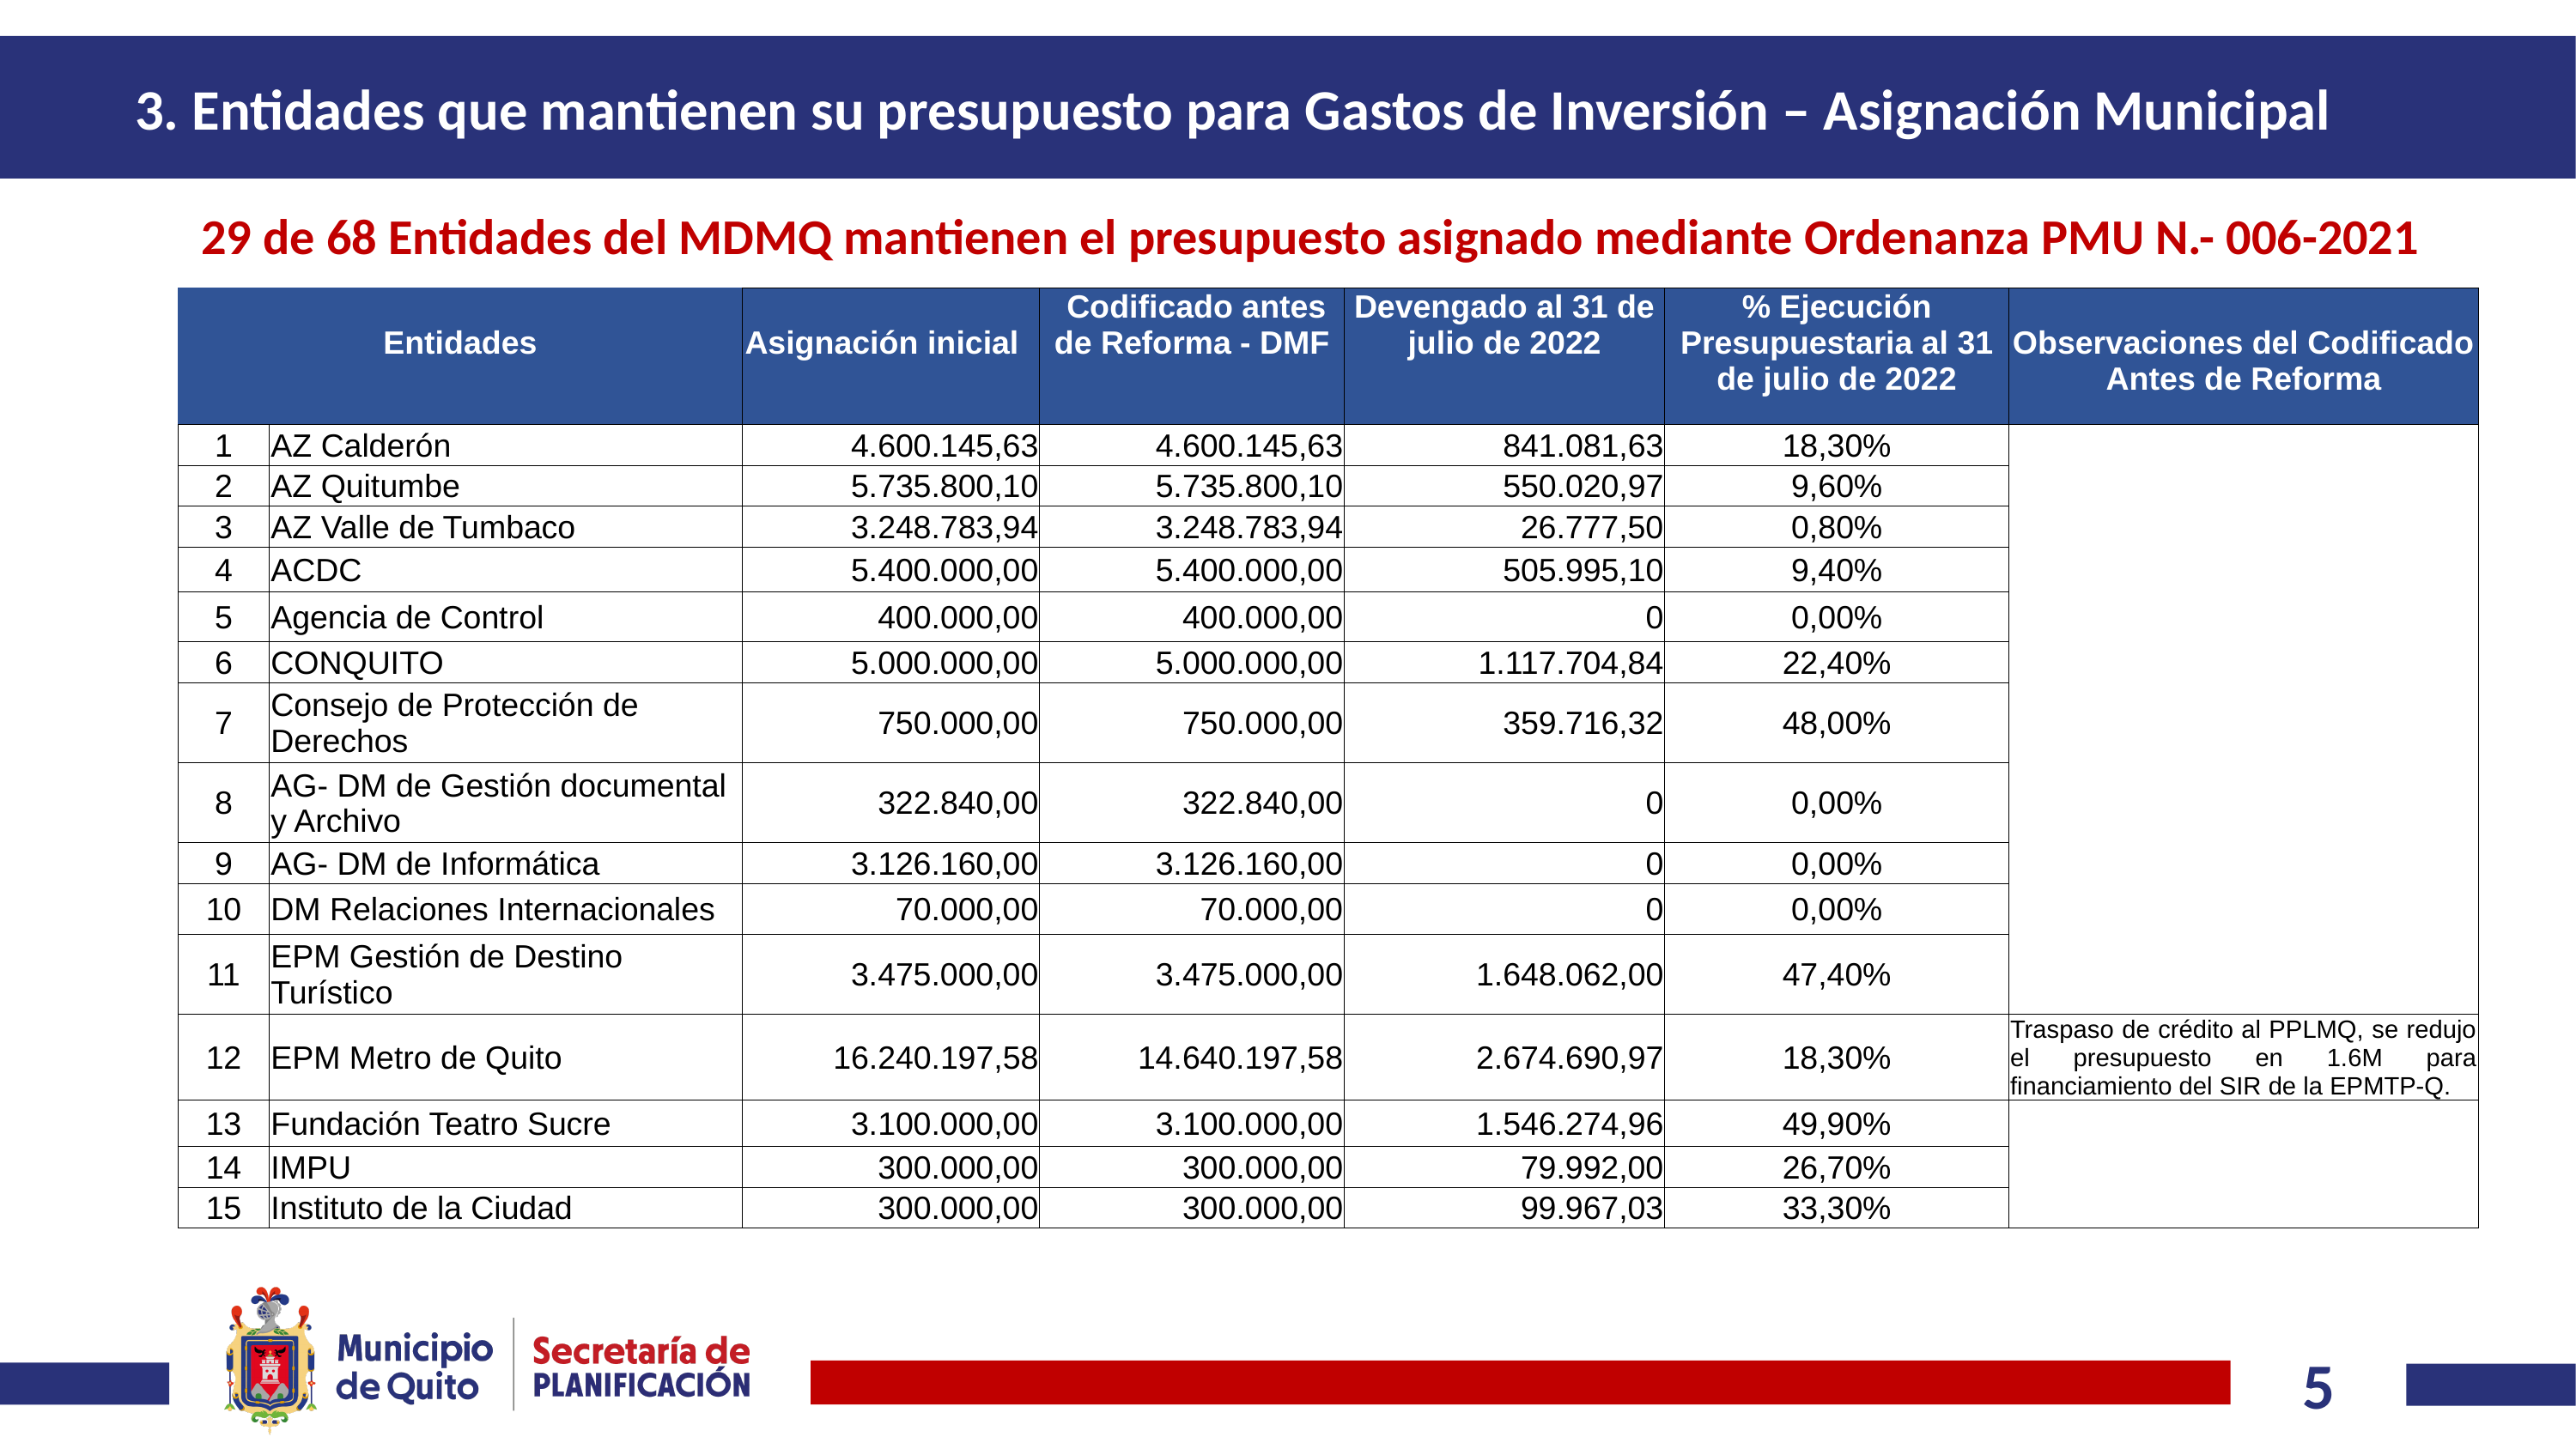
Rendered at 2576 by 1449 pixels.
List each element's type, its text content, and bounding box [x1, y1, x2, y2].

table_cell 750.000,00 [1040, 683, 1344, 762]
table_cell 300.000,00 [1040, 1188, 1344, 1228]
table_cell ACDC [270, 548, 742, 591]
table_cell 18,30% [1665, 1015, 2008, 1100]
table_cell 79.992,00 [1345, 1147, 1664, 1187]
table_cell 3.475.000,00 [743, 935, 1039, 1014]
table_cell AG- DM de Informática [270, 843, 742, 883]
table_cell 0,00% [1665, 592, 2008, 641]
table_cell 5.000.000,00 [743, 642, 1039, 682]
table_cell 322.840,00 [1040, 763, 1344, 842]
table_cell 3.126.160,00 [743, 843, 1039, 883]
table_header % Ejecución Presupuestaria al 31 de julio de 2022 [1665, 291, 2008, 424]
table_cell 400.000,00 [1040, 592, 1344, 641]
table_cell Traspaso de crédito al PPLMQ, se redujo el presupuesto en 1.6M para financiamiento del SIR de la EPMTP-Q. [2009, 1015, 2478, 1100]
table_cell AG- DM de Gestión documental y Archivo [270, 763, 742, 842]
table_cell 9,60% [1665, 466, 2008, 506]
table_cell 0 [1345, 884, 1664, 934]
table_cell [2009, 425, 2478, 1014]
table_cell 3.100.000,00 [1040, 1100, 1344, 1146]
table_cell 26,70% [1665, 1147, 2008, 1187]
table_cell Instituto de la Ciudad [270, 1188, 742, 1228]
table_cell Consejo de Protección de Derechos [270, 683, 742, 762]
table_cell 47,40% [1665, 935, 2008, 1014]
table_cell AZ Calderón [270, 425, 742, 465]
table_cell 5.735.800,10 [743, 466, 1039, 506]
table_cell EPM Gestión de Destino Turístico [270, 935, 742, 1014]
table_cell 300.000,00 [743, 1188, 1039, 1228]
table_cell 11 [179, 935, 269, 1014]
table_cell 4.600.145,63 [743, 425, 1039, 465]
table_cell 6 [179, 642, 269, 682]
table_cell 5 [179, 592, 269, 641]
table_cell 0 [1345, 592, 1664, 641]
table_cell IMPU [270, 1147, 742, 1187]
table_cell 0,00% [1665, 843, 2008, 883]
table_cell 300.000,00 [1040, 1147, 1344, 1187]
table_header Codificado antes de Reforma - DMF [1040, 291, 1344, 424]
table_cell 70.000,00 [1040, 884, 1344, 934]
table_cell 1.546.274,96 [1345, 1100, 1664, 1146]
table_cell 4.600.145,63 [1040, 425, 1344, 465]
table_cell 750.000,00 [743, 683, 1039, 762]
table_cell 12 [179, 1015, 269, 1100]
table_cell AZ Quitumbe [270, 466, 742, 506]
table_cell 9,40% [1665, 548, 2008, 591]
table_cell 5.400.000,00 [743, 548, 1039, 591]
table_cell 5.000.000,00 [1040, 642, 1344, 682]
table_cell 10 [179, 884, 269, 934]
table_cell 26.777,50 [1345, 506, 1664, 547]
table_cell 15 [179, 1188, 269, 1228]
table_cell 550.020,97 [1345, 466, 1664, 506]
table_cell 70.000,00 [743, 884, 1039, 934]
table_cell 7 [179, 683, 269, 762]
table_cell 1 [179, 425, 269, 465]
table_cell 0,80% [1665, 506, 2008, 547]
table_cell 3.126.160,00 [1040, 843, 1344, 883]
picture [224, 1287, 750, 1435]
table_cell 841.081,63 [1345, 425, 1664, 465]
table_cell 3.100.000,00 [743, 1100, 1039, 1146]
table_cell 13 [179, 1100, 269, 1146]
table_cell 99.967,03 [1345, 1188, 1664, 1228]
table_cell 5.400.000,00 [1040, 548, 1344, 591]
title 3. Entidades que mantienen su presupuesto para Gastos de Inversión – Asignación Municipal [112, 35, 2399, 179]
table_cell 22,40% [1665, 642, 2008, 682]
table_cell 3.248.783,94 [1040, 506, 1344, 547]
table_cell DM Relaciones Internacionales [270, 884, 742, 934]
table_header Entidades [178, 291, 742, 424]
table_cell 400.000,00 [743, 592, 1039, 641]
table_cell 3.248.783,94 [743, 506, 1039, 547]
table_cell AZ Valle de Tumbaco [270, 506, 742, 547]
table_cell 18,30% [1665, 425, 2008, 465]
table_cell 505.995,10 [1345, 548, 1664, 591]
table_cell 322.840,00 [743, 763, 1039, 842]
table_cell Agencia de Control [270, 592, 742, 641]
table_cell 300.000,00 [743, 1147, 1039, 1187]
table_cell 0 [1345, 763, 1664, 842]
table_cell 3.475.000,00 [1040, 935, 1344, 1014]
table_cell 14 [179, 1147, 269, 1187]
table_cell 4 [179, 548, 269, 591]
table_cell 0 [1345, 843, 1664, 883]
table_cell 5.735.800,10 [1040, 466, 1344, 506]
table_cell 1.648.062,00 [1345, 935, 1664, 1014]
table_cell 0,00% [1665, 763, 2008, 842]
table_cell 9 [179, 843, 269, 883]
table_cell 2.674.690,97 [1345, 1015, 1664, 1100]
table_cell 2 [179, 466, 269, 506]
table_cell 359.716,32 [1345, 683, 1664, 762]
table_cell 33,30% [1665, 1188, 2008, 1228]
table_cell 8 [179, 763, 269, 842]
table_cell 48,00% [1665, 683, 2008, 762]
table_cell 3 [179, 506, 269, 547]
text_box 29 de 68 Entidades del MDMQ mantienen el presupuesto asignado mediante Ordenanza PMU N.- 006-2021 [178, 178, 2479, 291]
table_cell 1.117.704,84 [1345, 642, 1664, 682]
table_header Devengado al 31 de julio de 2022 [1345, 291, 1664, 424]
table_header Observaciones del Codificado Antes de Reforma [2009, 291, 2478, 424]
table_header Asignación inicial [743, 291, 1039, 424]
table_cell EPM Metro de Quito [270, 1015, 742, 1100]
table_cell 0,00% [1665, 884, 2008, 934]
table_cell [2009, 1100, 2478, 1228]
table_cell 16.240.197,58 [743, 1015, 1039, 1100]
table_cell 14.640.197,58 [1040, 1015, 1344, 1100]
table_cell Fundación Teatro Sucre [270, 1100, 742, 1146]
table_cell CONQUITO [270, 642, 742, 682]
table_cell 49,90% [1665, 1100, 2008, 1146]
